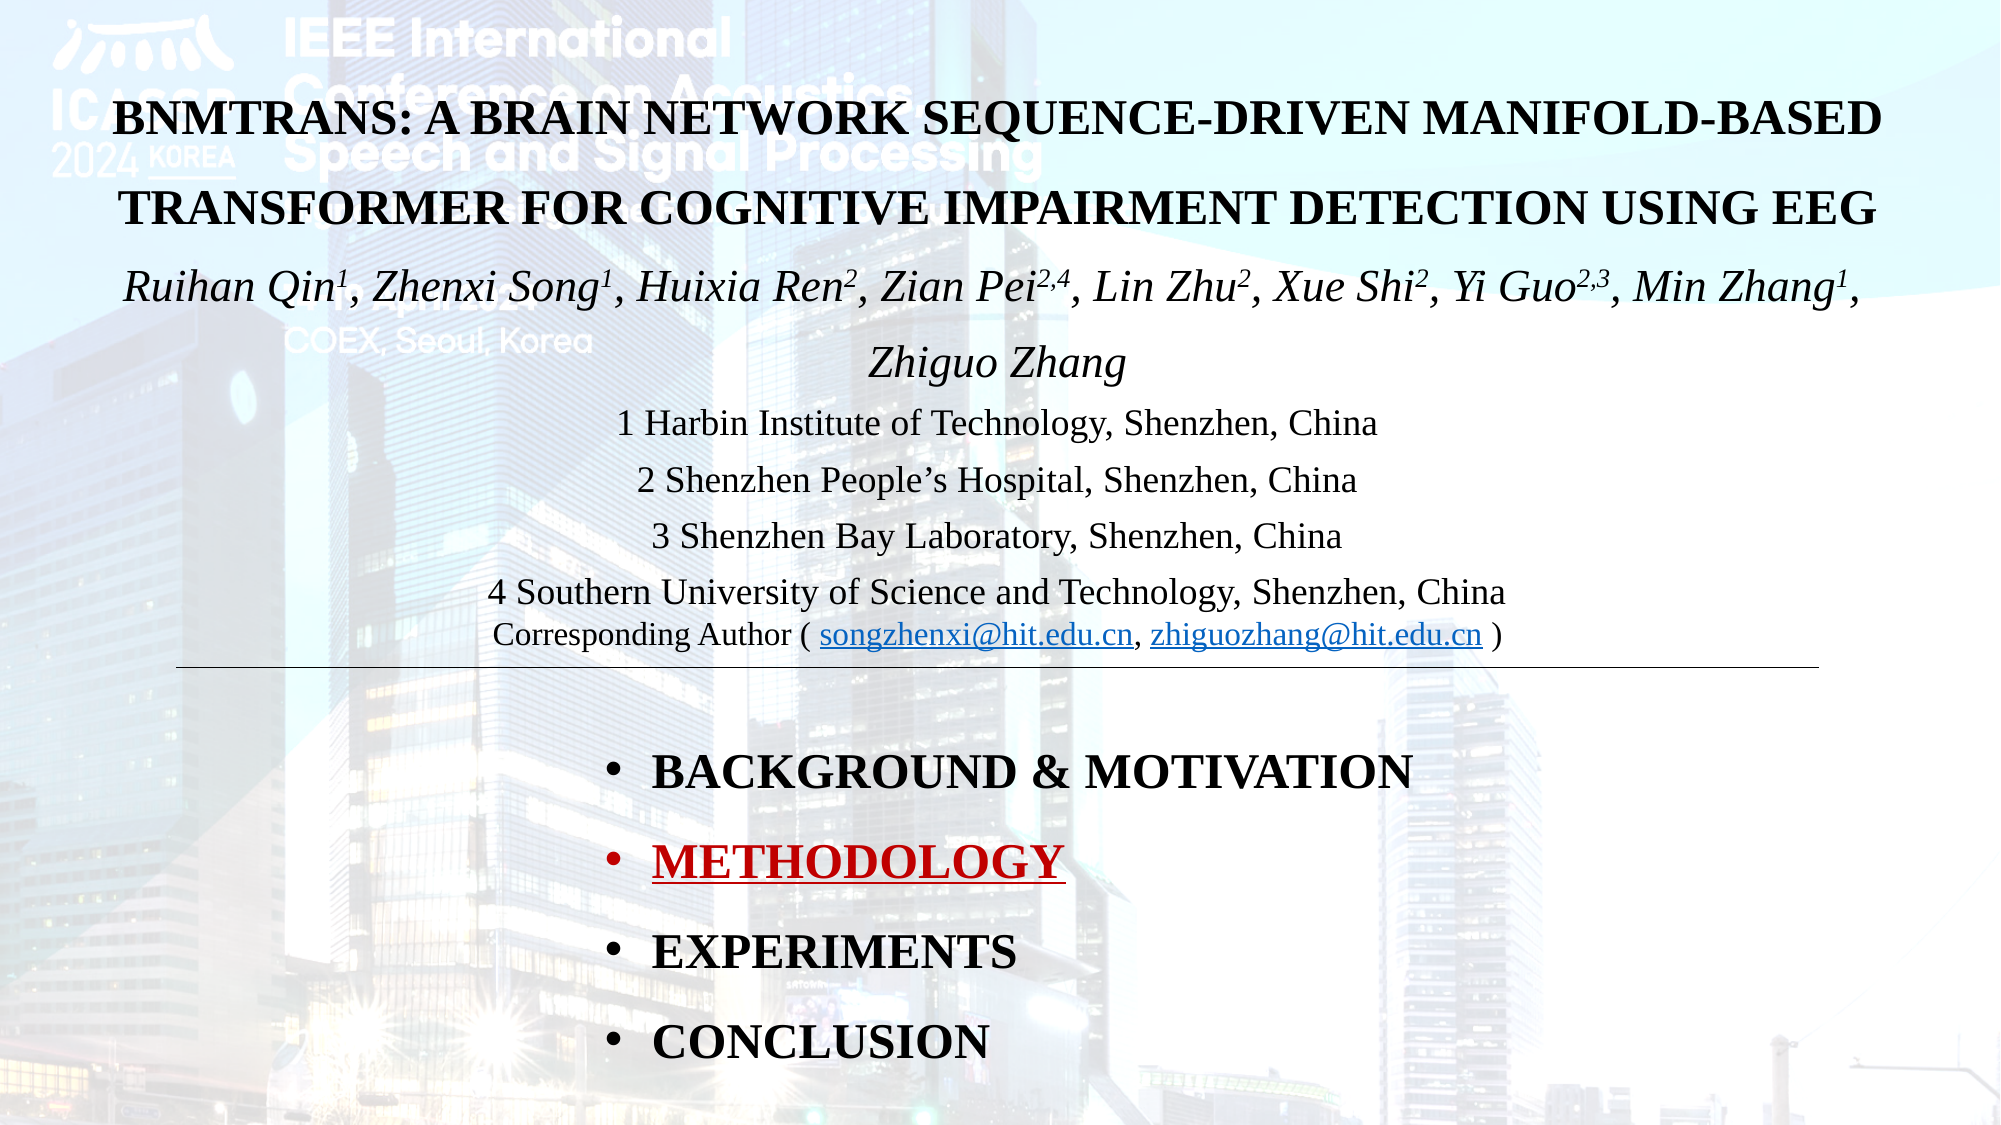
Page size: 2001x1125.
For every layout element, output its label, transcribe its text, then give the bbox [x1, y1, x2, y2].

text_box Background & Motivation Methodology Experiments Conclusion [590, 701, 1461, 1076]
text_box BNMTRANS: A BRAIN NETWORK SEQUENCE-DRIVEN MANIFOLD-BASED TRANSFORMER FOR COGNITIVE IMPAIRMENT DETECTION USING EEG Ruihan Qin1, Zhenxi Song1, Huixia Ren2, Zian Pei2,4, Lin Zhu2, Xue Shi2, Yi Guo2,3, Min Zhang1, Zhiguo Zhang 1 Harbin Institute of Technology, Shenzhen, China 2 Shenzhen People’s Hospital, Shenzhen, China 3 Shenzhen Bay Laboratory, Shenzhen, China 4 Southern University of Science and Technology, Shenzhen, China Corresponding Author ( songzhenxi@hit.edu.cn, zhiguozhang@hit.edu.cn ) [0, 47, 1998, 660]
